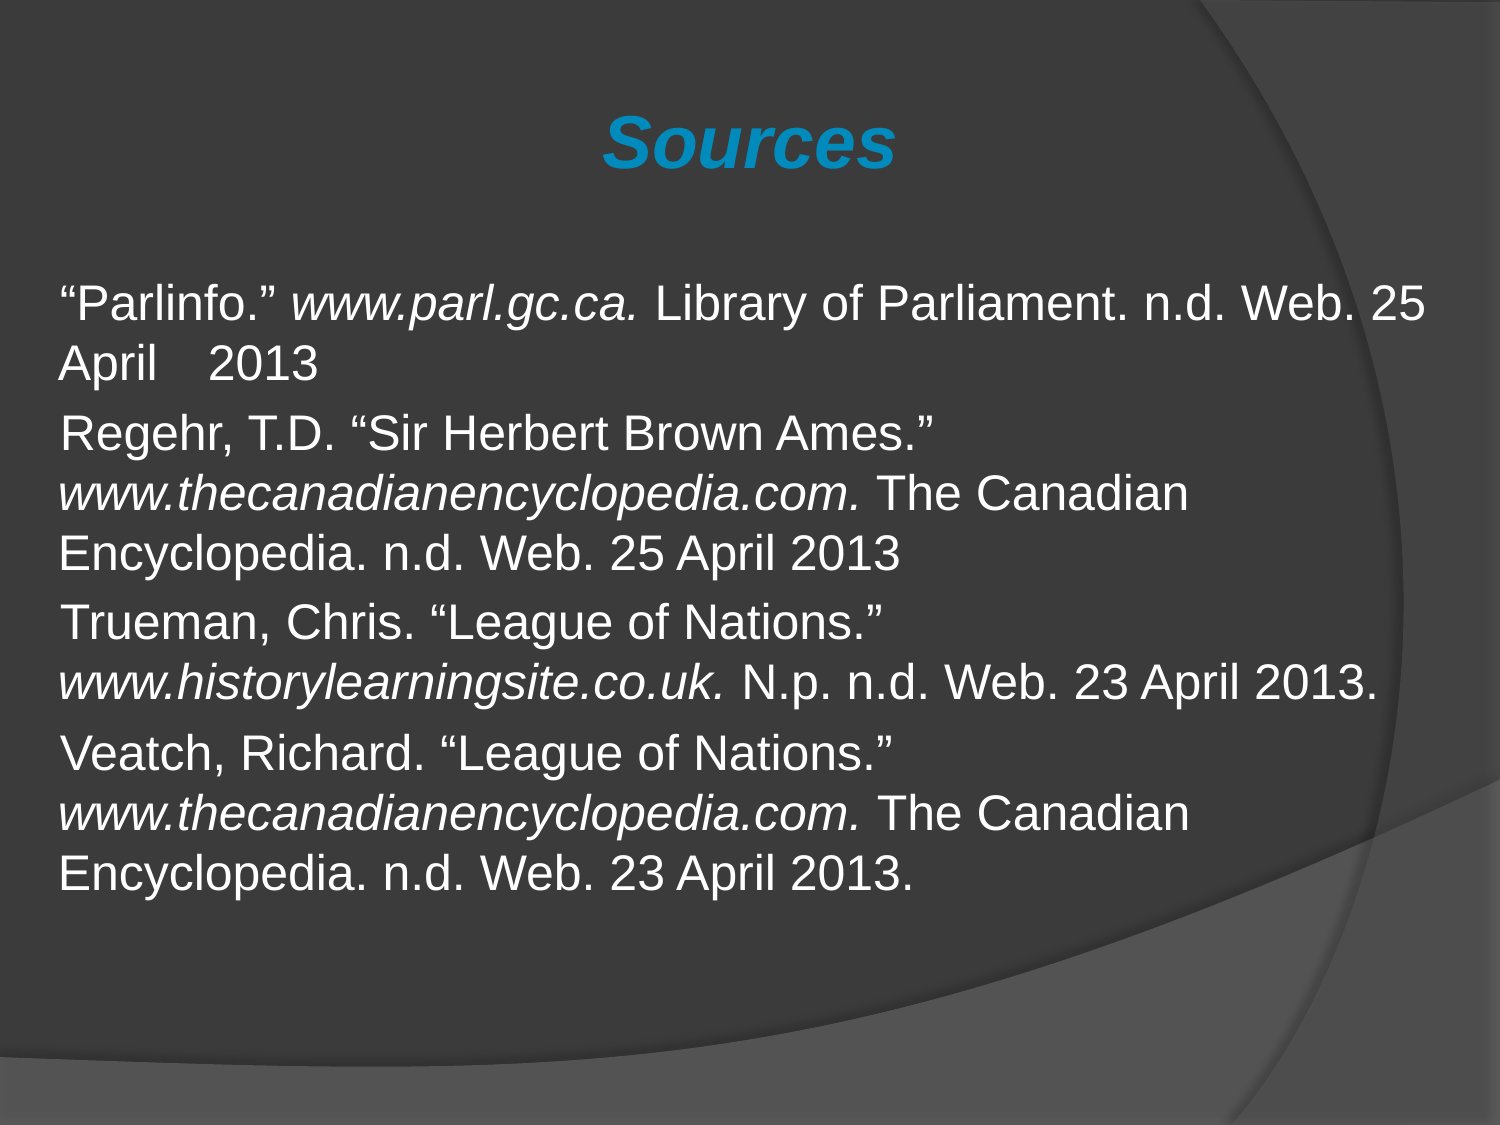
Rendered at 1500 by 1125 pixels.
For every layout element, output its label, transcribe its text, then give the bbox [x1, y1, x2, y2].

list “Parlinfo.” www.parl.gc.ca. Library of Parliament. n.d. Web. 25 April 2013 Regehr, T.D. “Sir Herbert Brown Ames.” www.thecanadianencyclopedia.com. The Canadian Encyclopedia. n.d. Web. 25 April 2013 Trueman, Chris. “League of Nations.” www.historylearningsite.co.uk. N.p. n.d. Web. 23 April 2013. Veatch, Richard. “League of Nations.” www.thecanadianencyclopedia.com. The Canadian Encyclopedia. n.d. Web. 23 April 2013. [24, 262, 1475, 1088]
title Sources [75, 45, 1425, 233]
